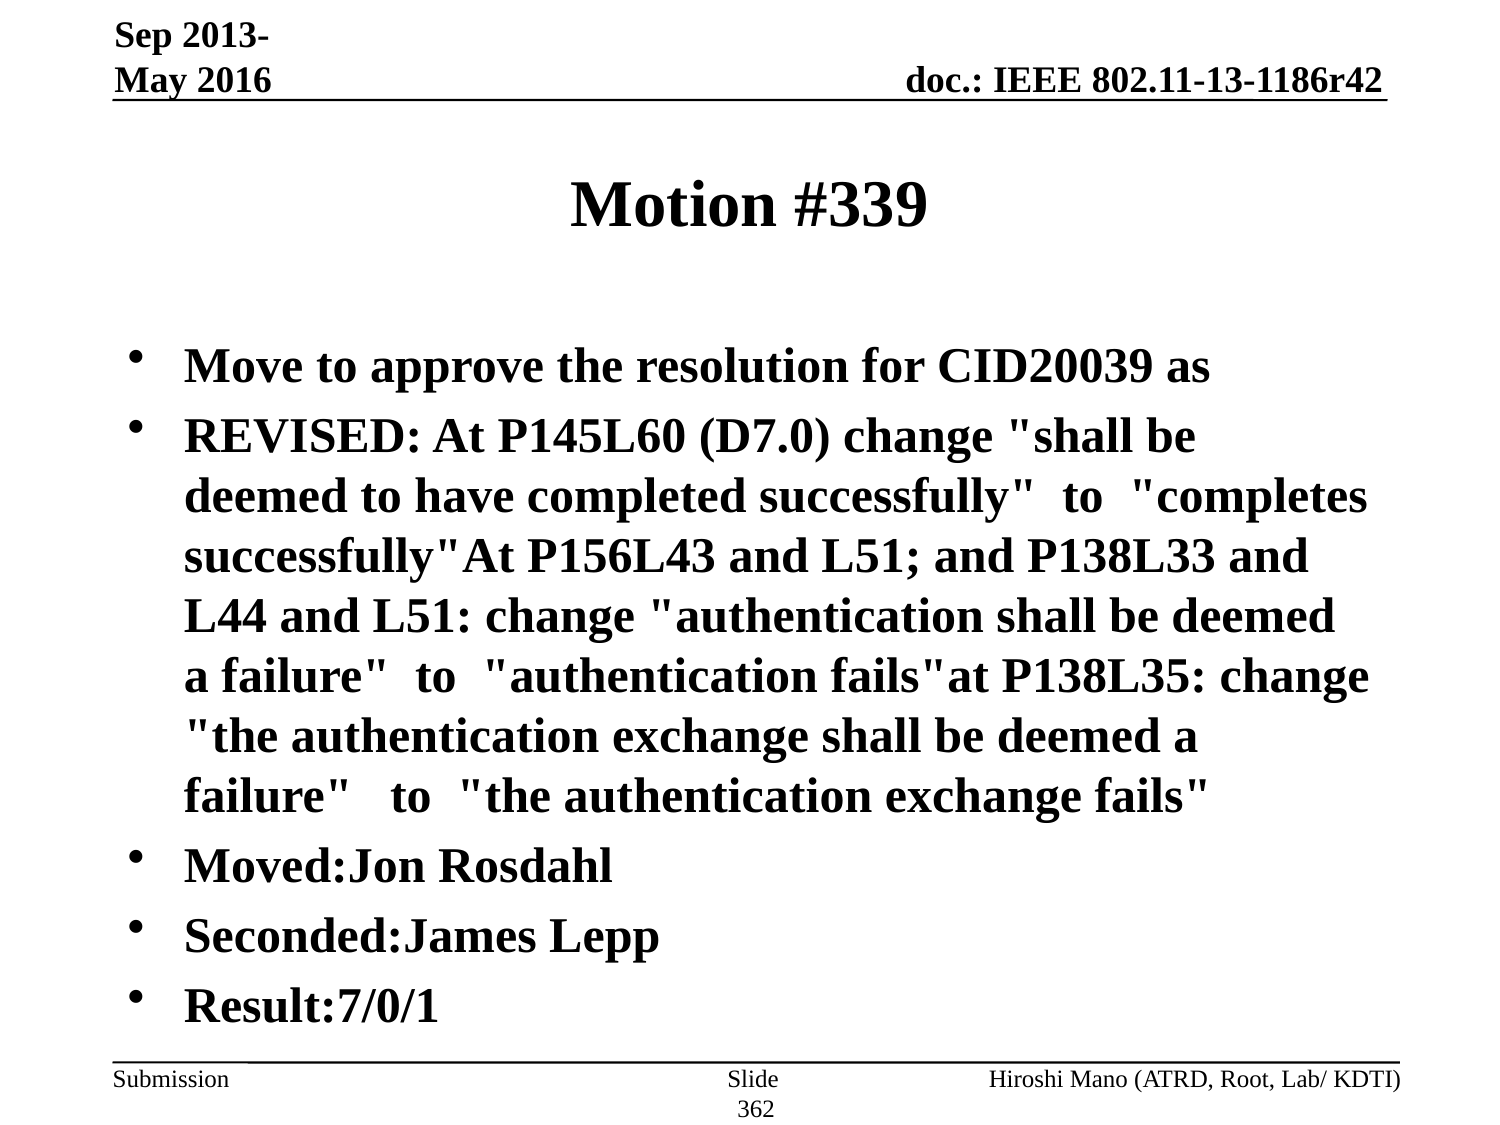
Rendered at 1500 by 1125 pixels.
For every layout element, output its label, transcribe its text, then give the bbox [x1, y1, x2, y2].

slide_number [114, 54, 273, 101]
footer Hiroshi Mano (ATRD, Root, Lab/ KDTI) [984, 1061, 1402, 1093]
slide_number Slide 362 [712, 1061, 800, 1093]
list Move to approve the resolution for CID20039 as REVISED: At P145L60 (D7.0) change "shall be deemed to have completed successfully" to "completes successfully"At P156L43 and L51; and P138L33 and L44 and L51: change "authentication shall be deemed a failure" to "authentication fails"at P138L35: change "the authentication exchange shall be deemed a failure" to "the authentication exchange fails" Moved:Jon Rosdahl Seconded:James Lepp Result:7/0/1 [112, 324, 1388, 1001]
title Motion #339 [112, 112, 1388, 288]
